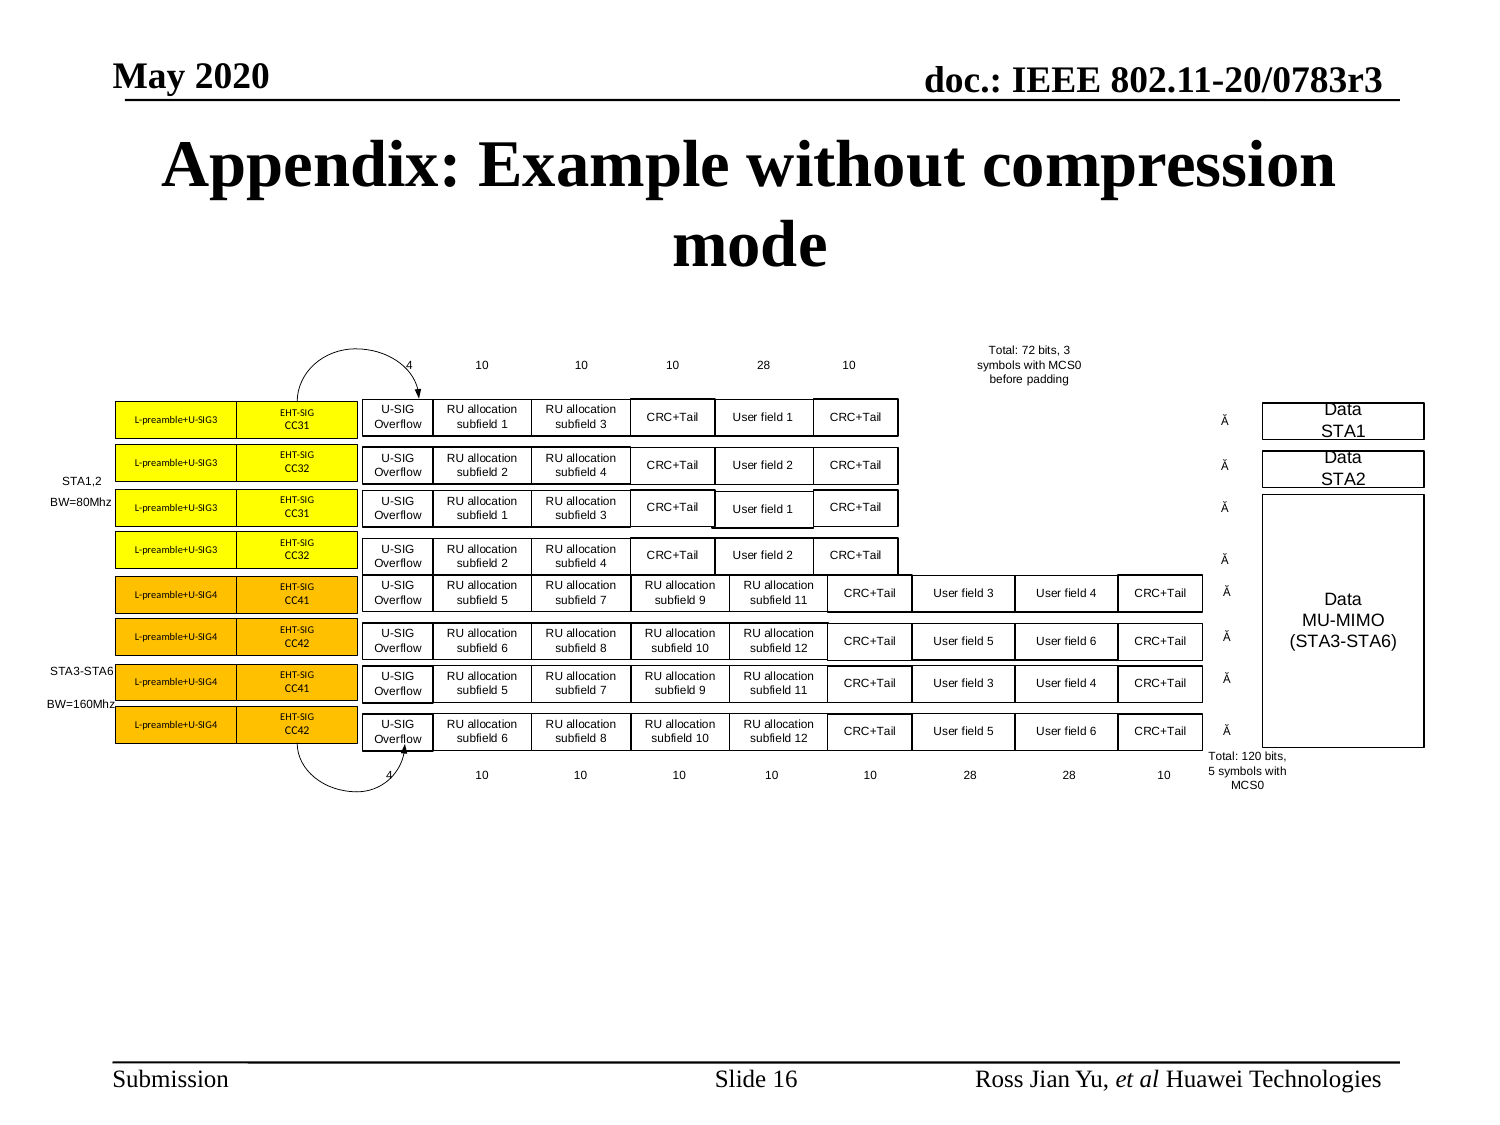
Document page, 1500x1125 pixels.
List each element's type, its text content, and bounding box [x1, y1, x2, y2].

title Appendix: Example without compression mode [112, 112, 1388, 288]
slide_number Slide 16 [712, 1061, 800, 1093]
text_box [37, 337, 1426, 805]
